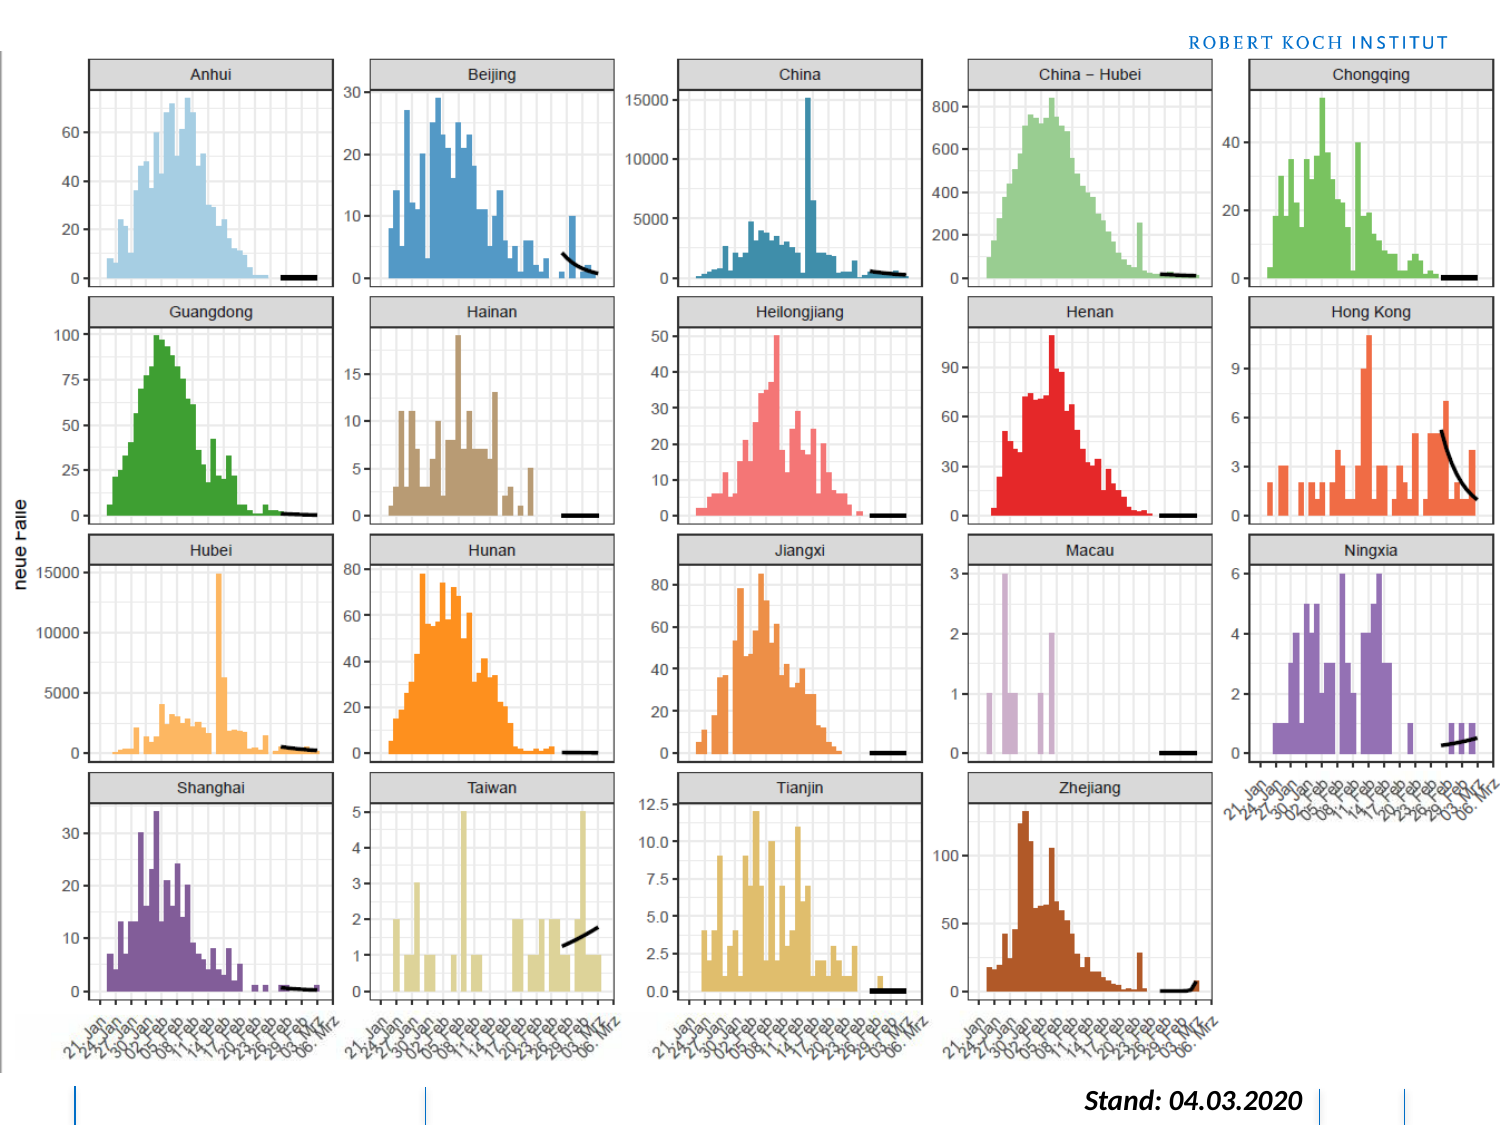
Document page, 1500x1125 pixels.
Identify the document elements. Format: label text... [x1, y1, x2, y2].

text_box Stand: 04.03.2020 [998, 1081, 1317, 1124]
picture [0, 29, 1500, 1074]
